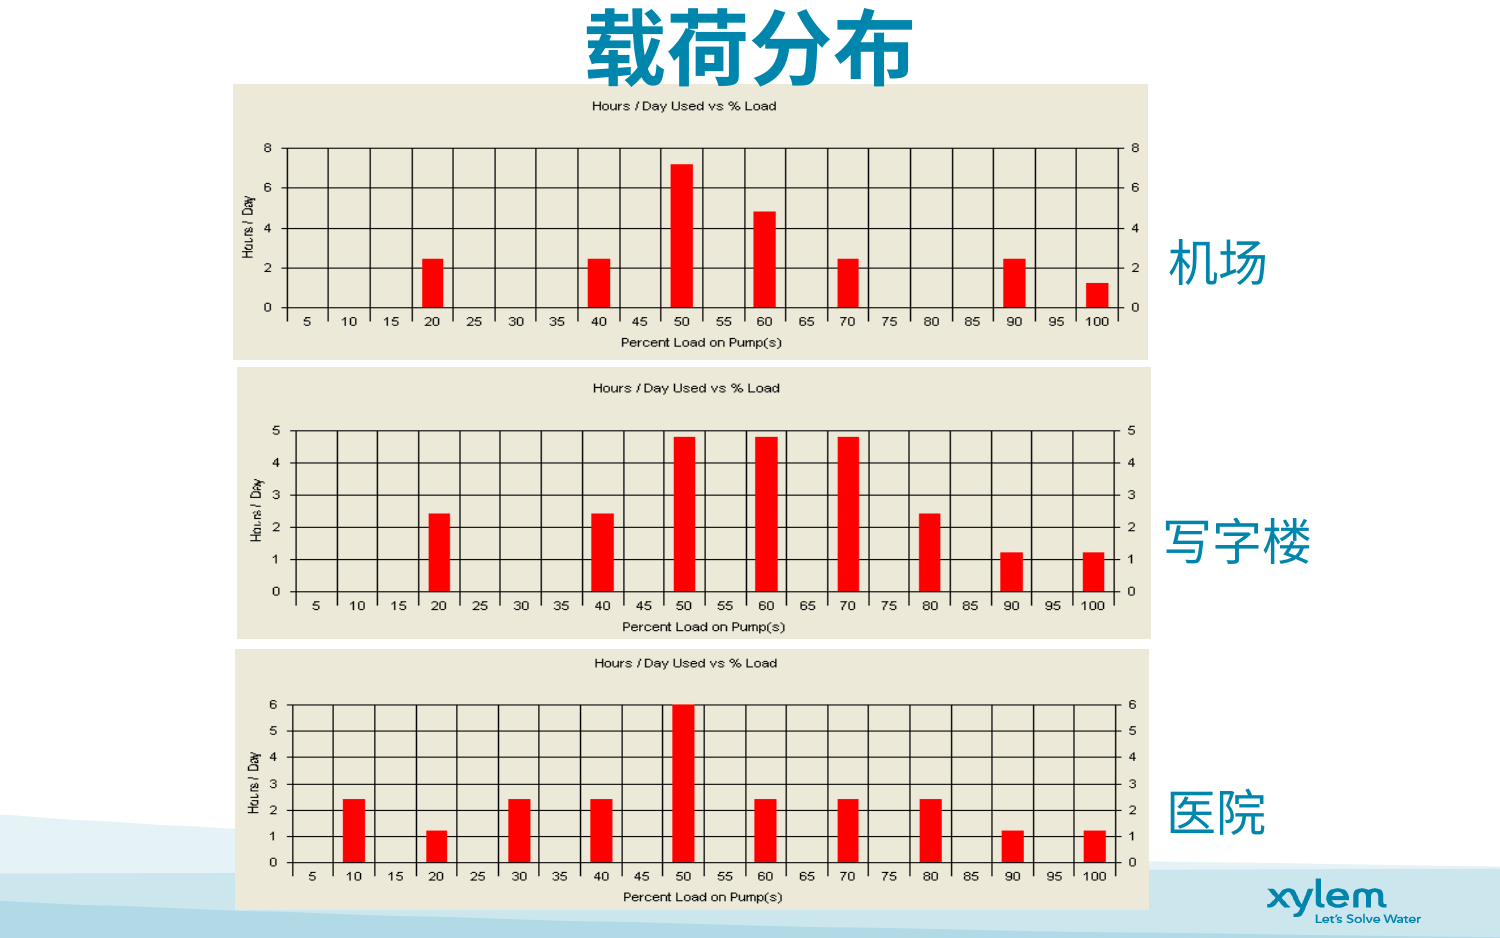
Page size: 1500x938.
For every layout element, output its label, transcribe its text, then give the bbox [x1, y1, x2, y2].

text_box 机场 [1153, 223, 1316, 299]
text_box 写字楼 [1154, 502, 1343, 579]
picture [0, 649, 1500, 938]
title 载荷分布 [75, 0, 1425, 85]
picture [237, 367, 1151, 640]
picture [233, 84, 1148, 360]
text_box 医院 [1152, 774, 1338, 850]
